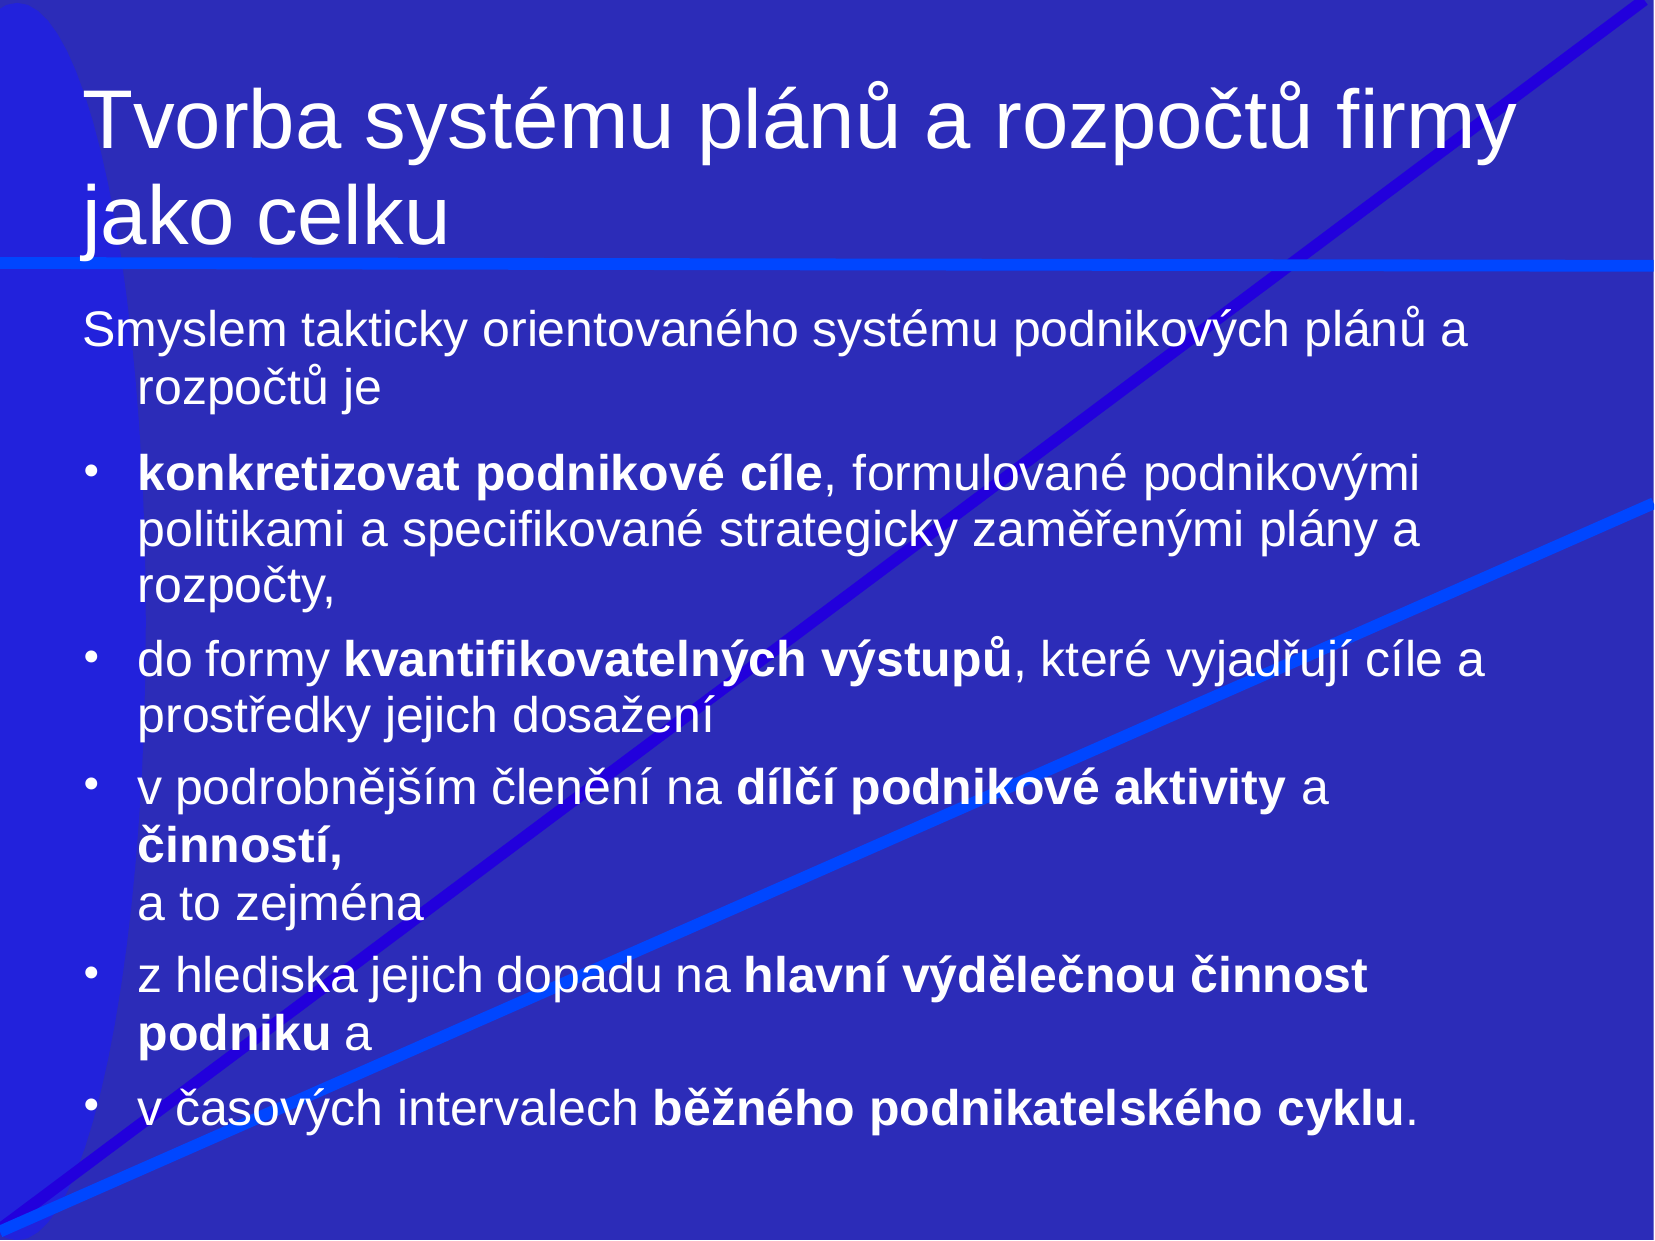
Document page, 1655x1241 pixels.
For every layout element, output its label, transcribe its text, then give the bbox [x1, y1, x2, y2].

title Tvorba systému plánů a rozpočtů firmy jako celku [80, 69, 1574, 277]
text_box Smyslem takticky orientovaného systému podnikových plánů a rozpočtů je konkretizovat podnikové cíle, formulované podnikovými politikami a specifikované strategicky zaměřenými plány a rozpočty, do formy kvantifikovatelných výstupů, které vyjadřují cíle a prostředky jejich dosažení v podrobnějším členění na dílčí podnikové aktivity a činností, a to zejména z hlediska jejich dopadu na hlavní výdělečnou činnost podniku a v časových intervalech běžného podnikatelského cyklu. [80, 298, 1552, 1135]
